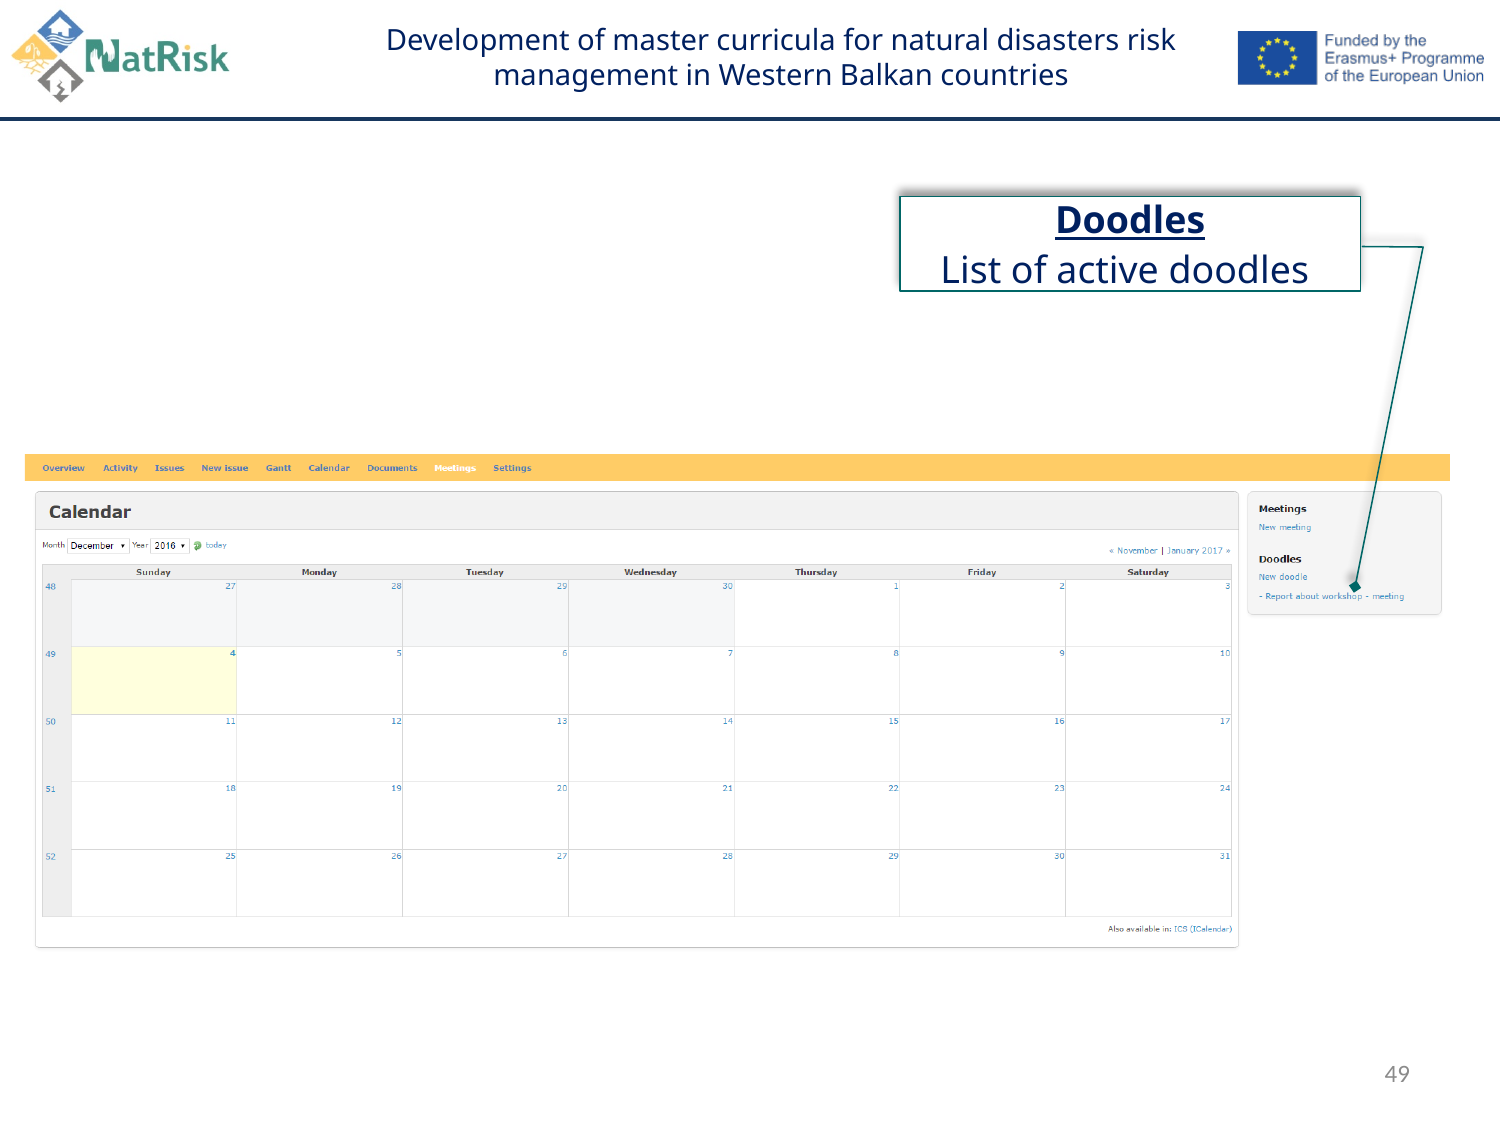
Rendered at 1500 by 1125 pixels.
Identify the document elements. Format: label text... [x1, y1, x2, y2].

text_box Doodles List of active doodles [899, 196, 1361, 292]
text_box Development of master curricula for natural disasters risk management in Western Balkan countries [324, 24, 1238, 88]
picture [1237, 30, 1484, 86]
picture [0, 0, 238, 113]
slide_number 49 [1074, 1042, 1425, 1103]
picture [24, 445, 1451, 955]
